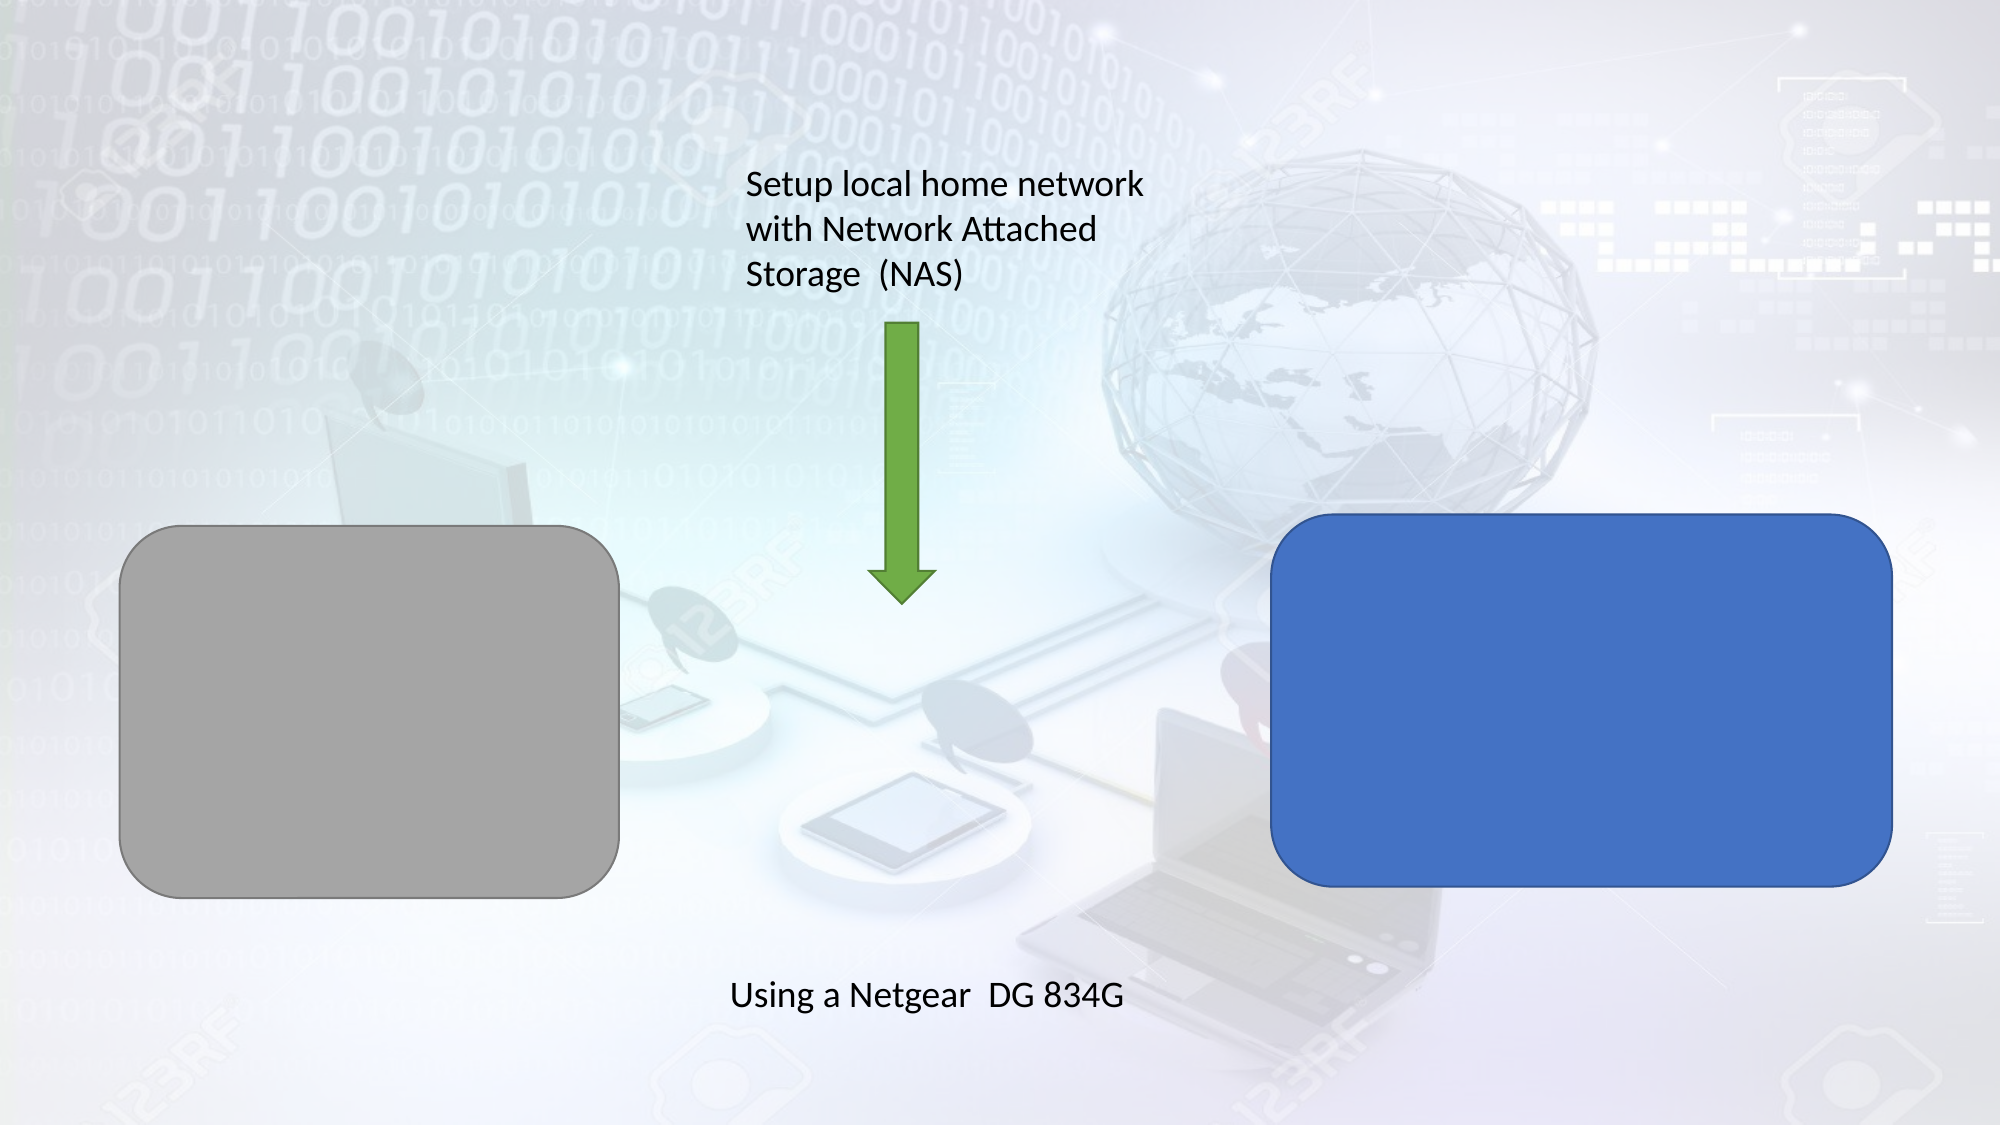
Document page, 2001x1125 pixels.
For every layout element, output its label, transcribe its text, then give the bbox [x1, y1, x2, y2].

text_box [866, 321, 938, 606]
text_box Using a Netgear DG 834G [715, 962, 1208, 1023]
text_box Setup local home network with Network Attached Storage (NAS) [730, 151, 1193, 302]
text_box [118, 524, 620, 900]
text_box [1270, 513, 1894, 888]
